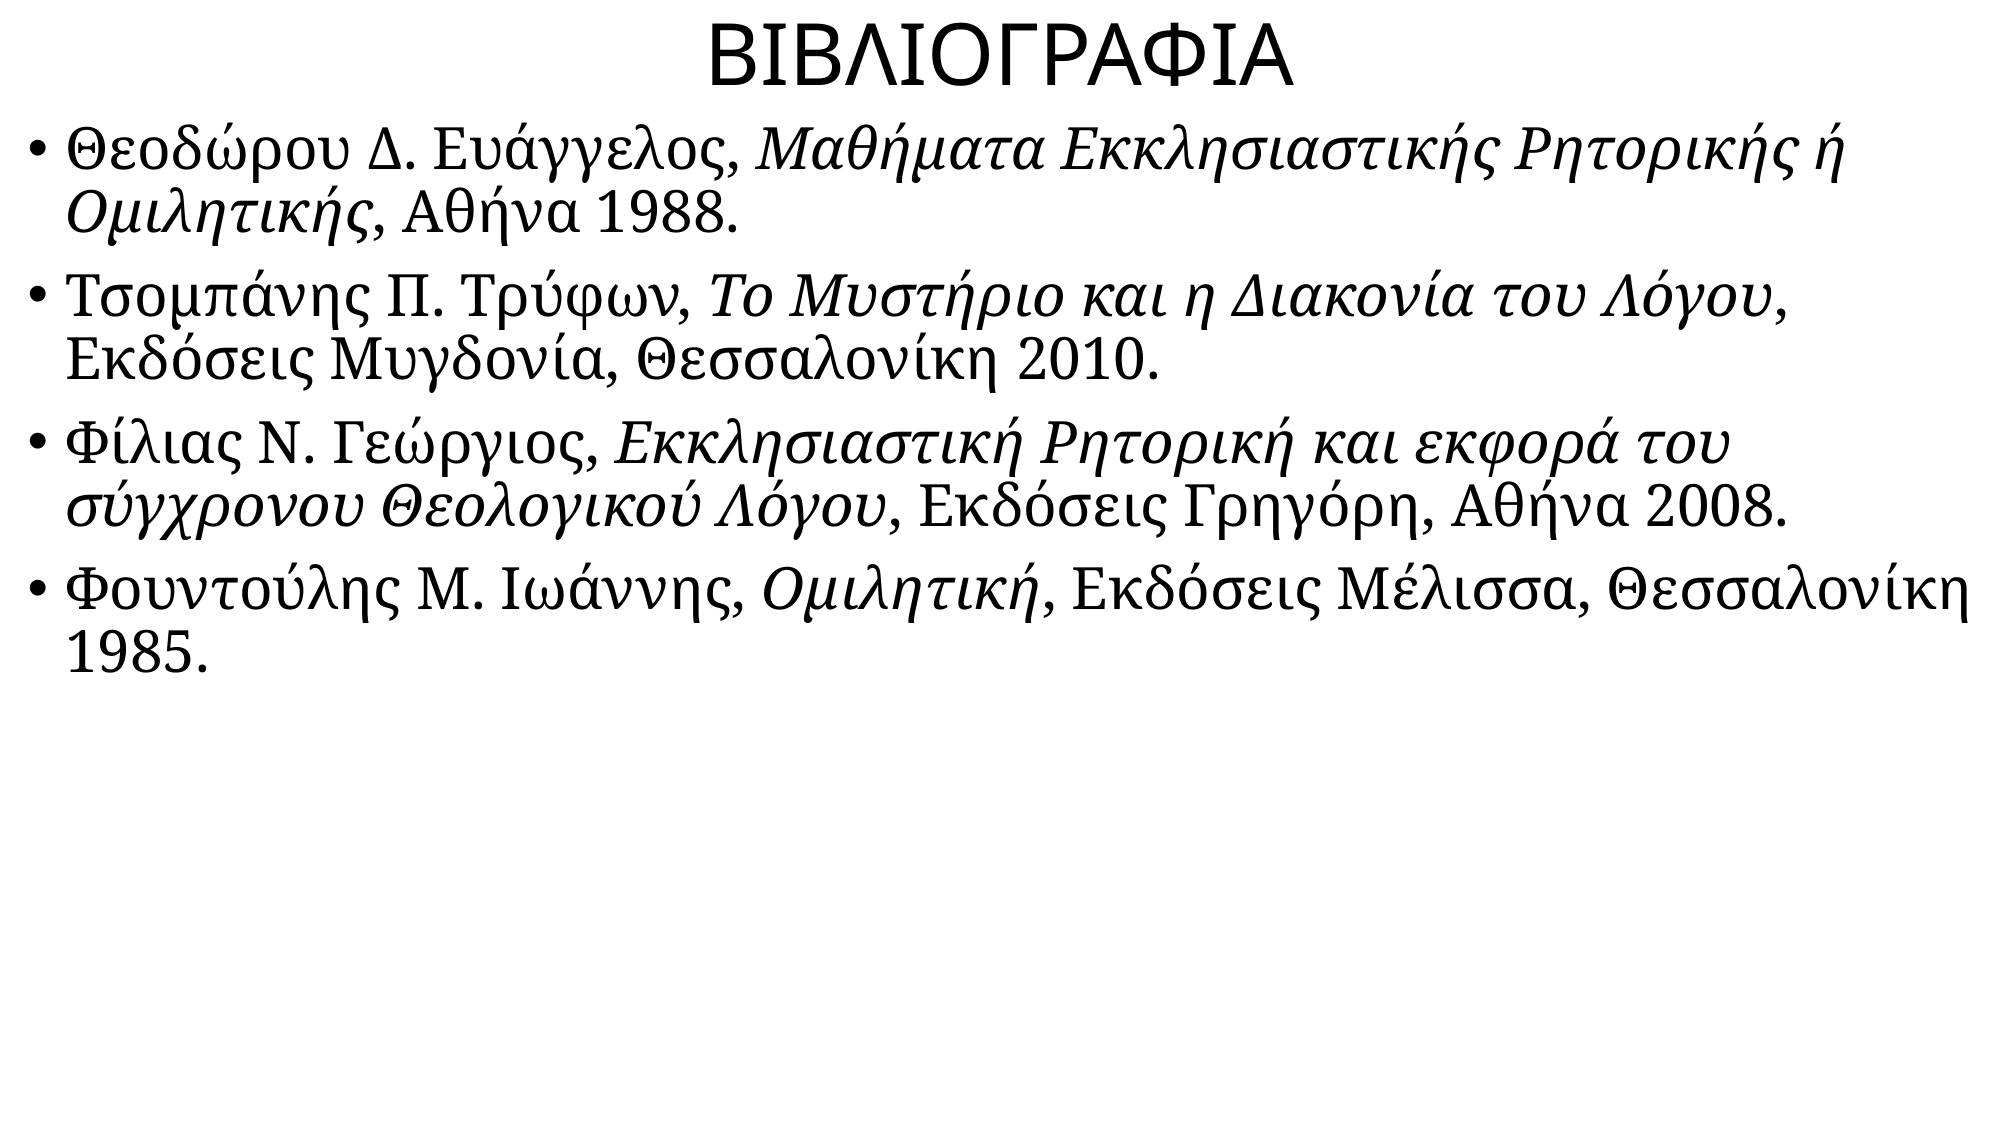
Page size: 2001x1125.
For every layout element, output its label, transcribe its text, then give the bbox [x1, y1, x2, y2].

title ΒΙΒΛΙΟΓΡΑΦΙΑ [137, 3, 1863, 111]
list Θεοδώρου Δ. Ευάγγελος, Μαθήματα Εκκλησιαστικής Ρητορικής ή Ομιλητικής, Αθήνα 1988. Τσομπάνης Π. Τρύφων, Το Μυστήριο και η Διακονία του Λόγου, Εκδόσεις Μυγδονία, Θεσσαλονίκη 2010. Φίλιας Ν. Γεώργιος, Εκκλησιαστική Ρητορική και εκφορά του σύγχρονου Θεολογικού Λόγου, Εκδόσεις Γρηγόρη, Αθήνα 2008. Φουντούλης Μ. Ιωάννης, Ομιλητική, Εκδόσεις Μέλισσα, Θεσσαλονίκη 1985. [12, 111, 2000, 1122]
